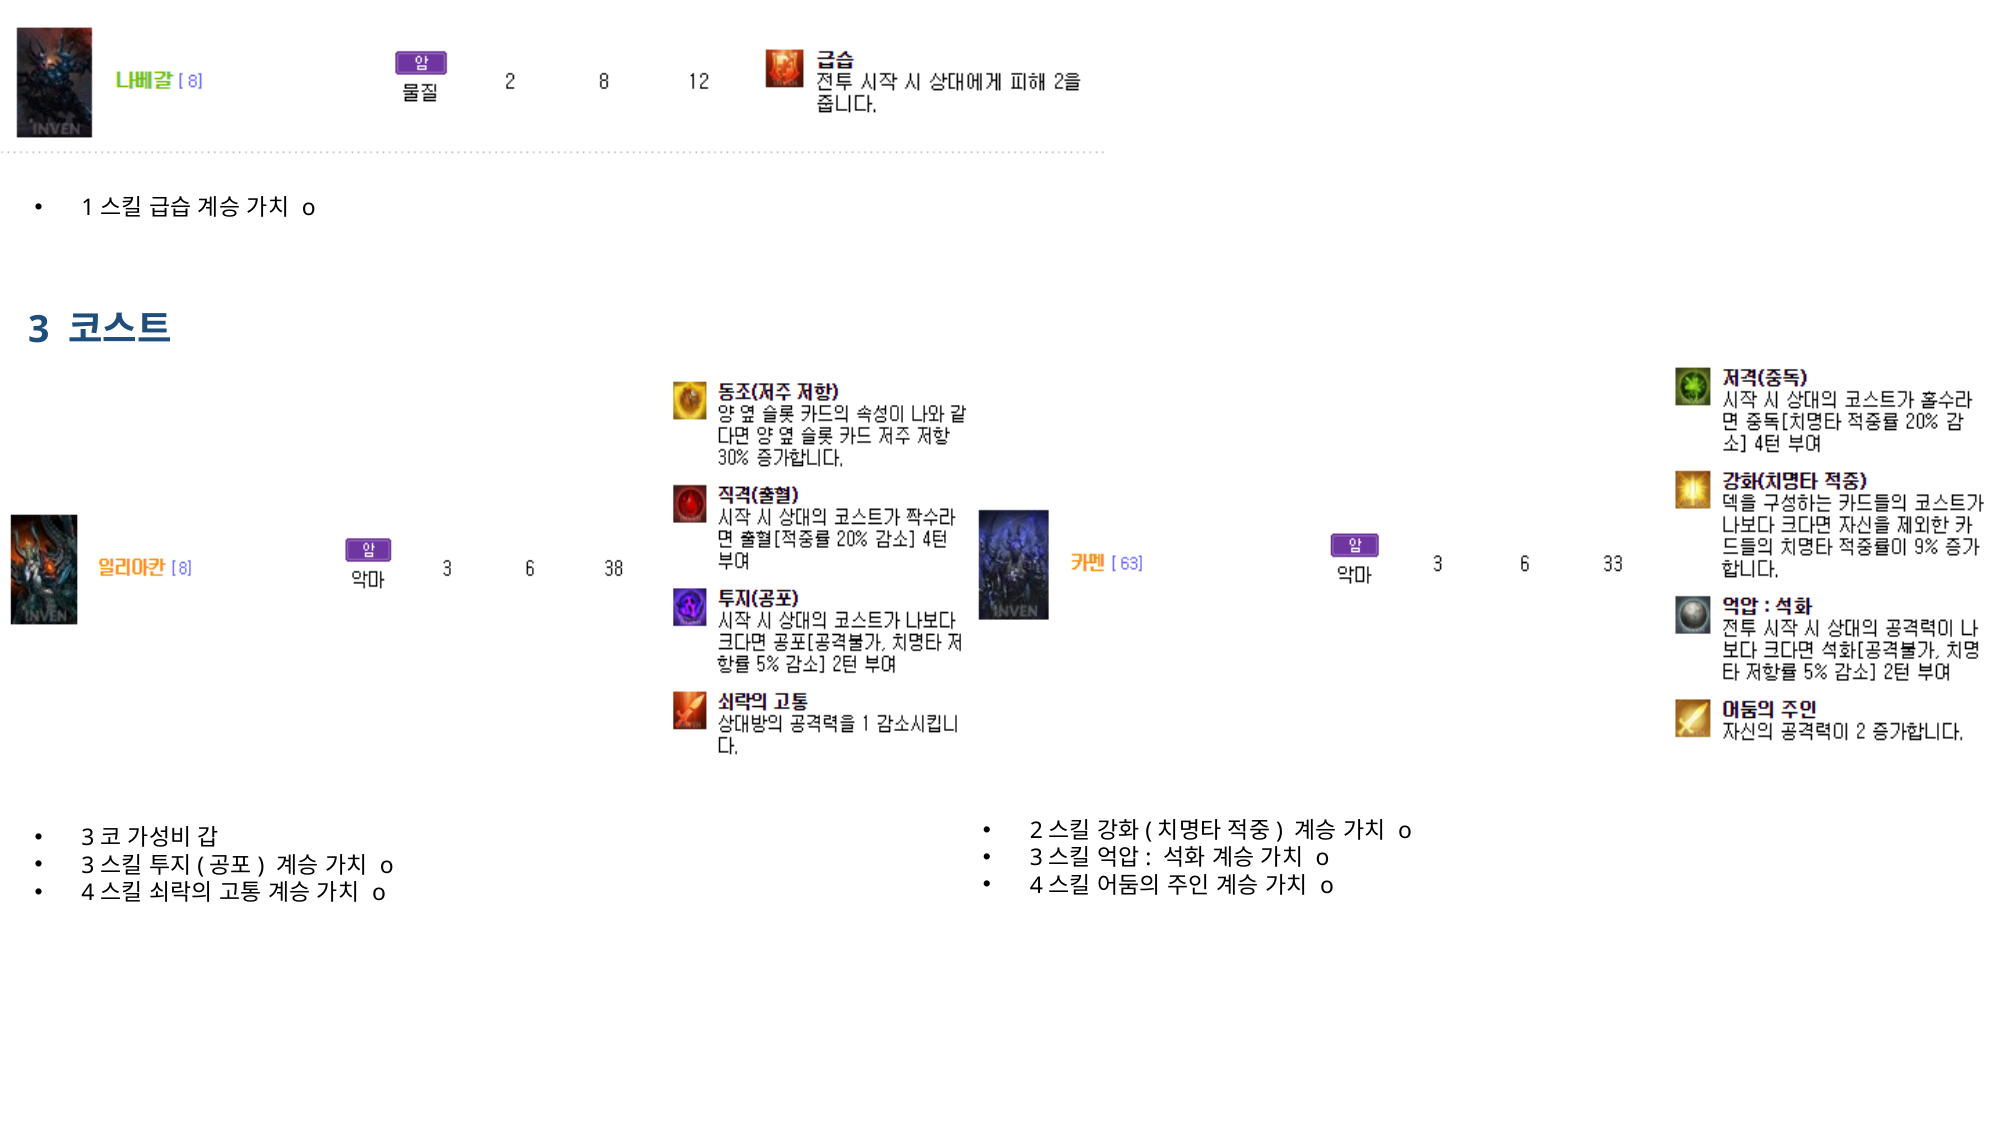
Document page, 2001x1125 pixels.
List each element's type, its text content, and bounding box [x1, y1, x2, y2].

text_box 3 코스트 [13, 297, 187, 358]
text_box 2스킬 강화(치명타 적중) 계승 가치 o 3스킬 억압: 석화 계승 가치 o 4스킬 어둠의 주인 계승 가치 o [893, 780, 1894, 906]
text_box 1스킬 급습 계승 가치 o [0, 159, 945, 228]
picture [0, 17, 1107, 159]
text_box 3코 가성비 갑 3스킬 투지(공포) 계승 가치 o 4스킬 쇠락의 고통 계승 가치 o [0, 787, 945, 913]
picture [0, 357, 2000, 768]
